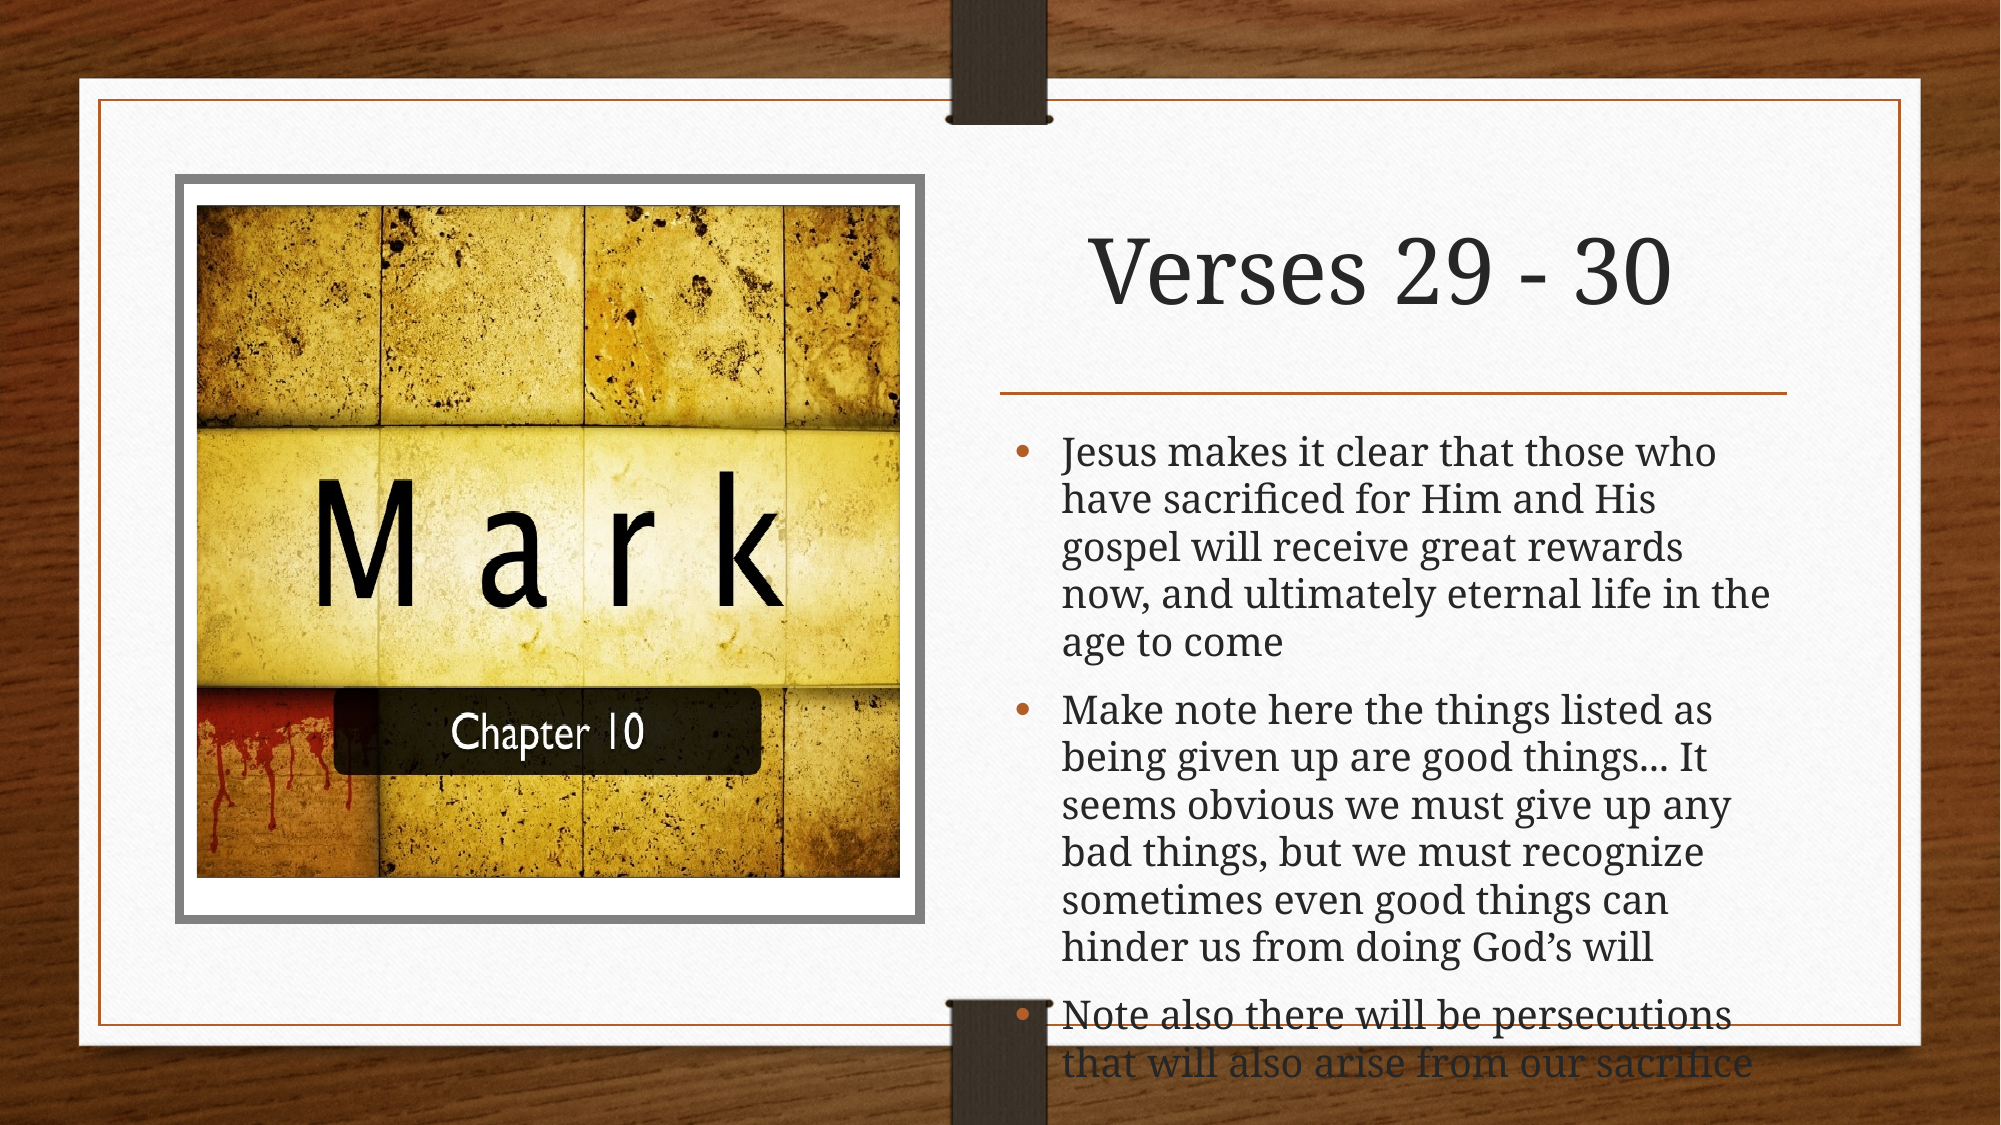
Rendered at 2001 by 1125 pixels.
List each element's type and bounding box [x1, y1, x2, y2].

picture [196, 204, 901, 878]
text_box [0, 0, 2000, 1125]
